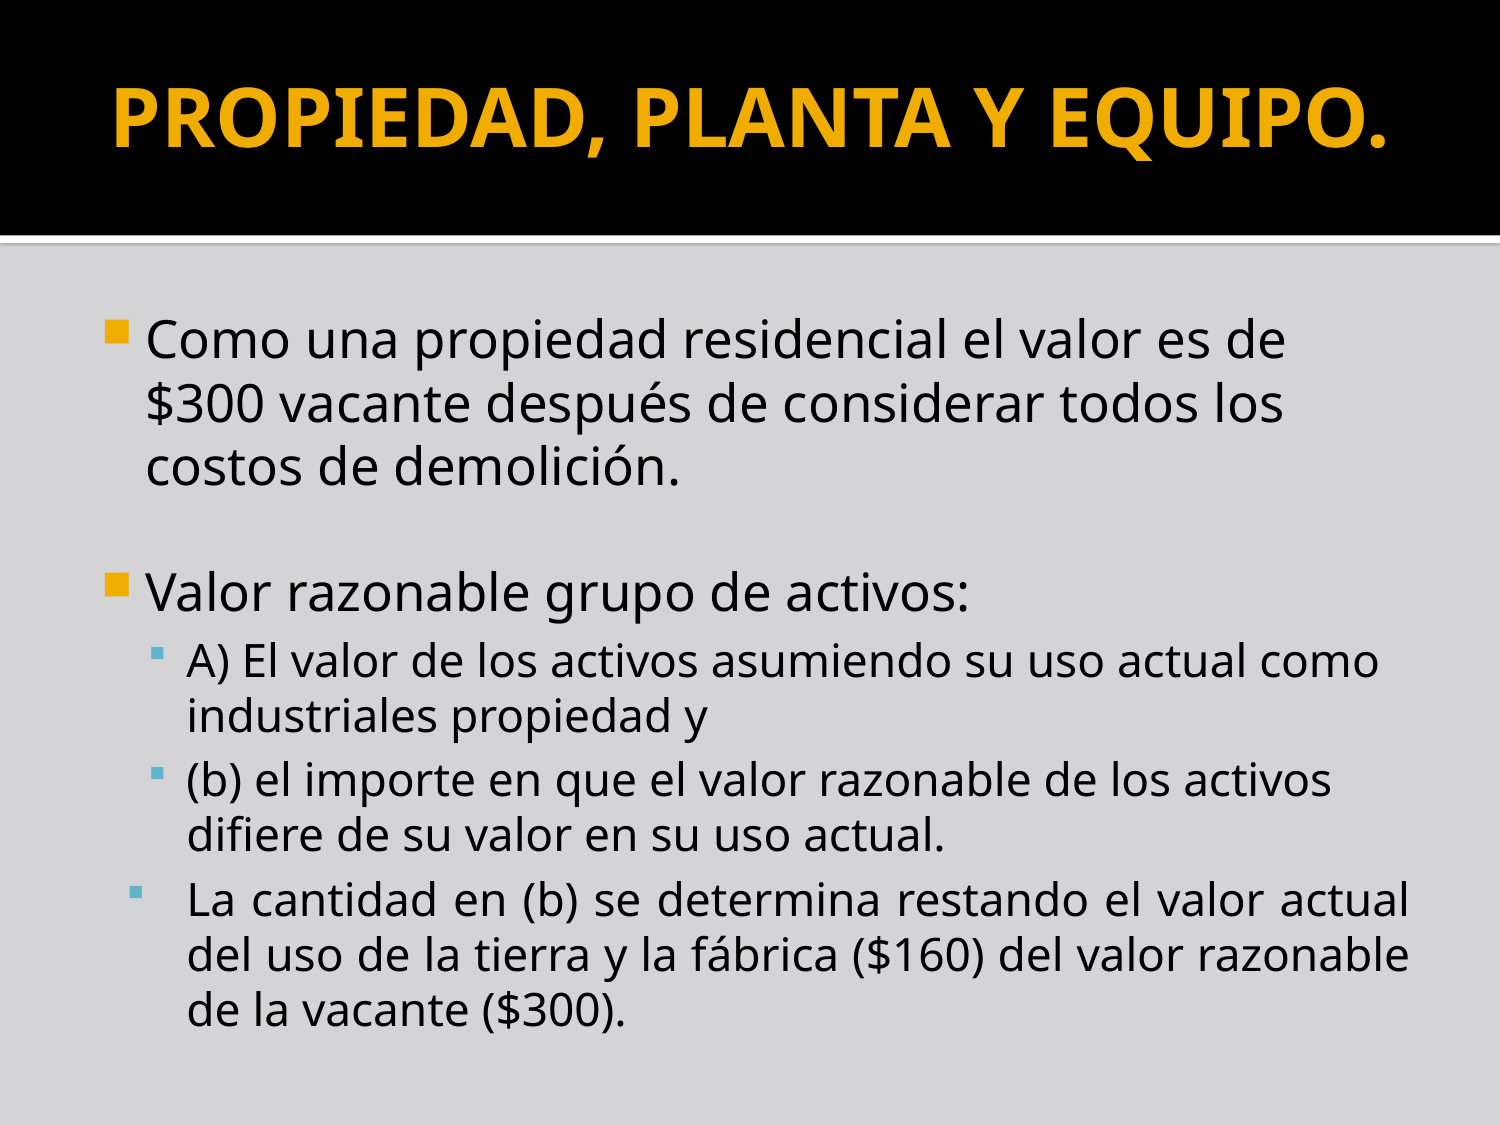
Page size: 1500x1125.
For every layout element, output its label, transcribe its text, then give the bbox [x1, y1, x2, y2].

list Como una propiedad residencial el valor es de $300 vacante después de considerar todos los costos de demolición. Valor razonable grupo de activos: A) El valor de los activos asumiendo su uso actual como industriales propiedad y (b) el importe en que el valor razonable de los activos difiere de su valor en su uso actual. La cantidad en (b) se determina restando el valor actual del uso de la tierra y la fábrica ($160) del valor razonable de la vacante ($300). [75, 291, 1425, 1050]
text_box PROPIEDAD, PLANTA Y EQUIPO. [81, 11, 1432, 218]
